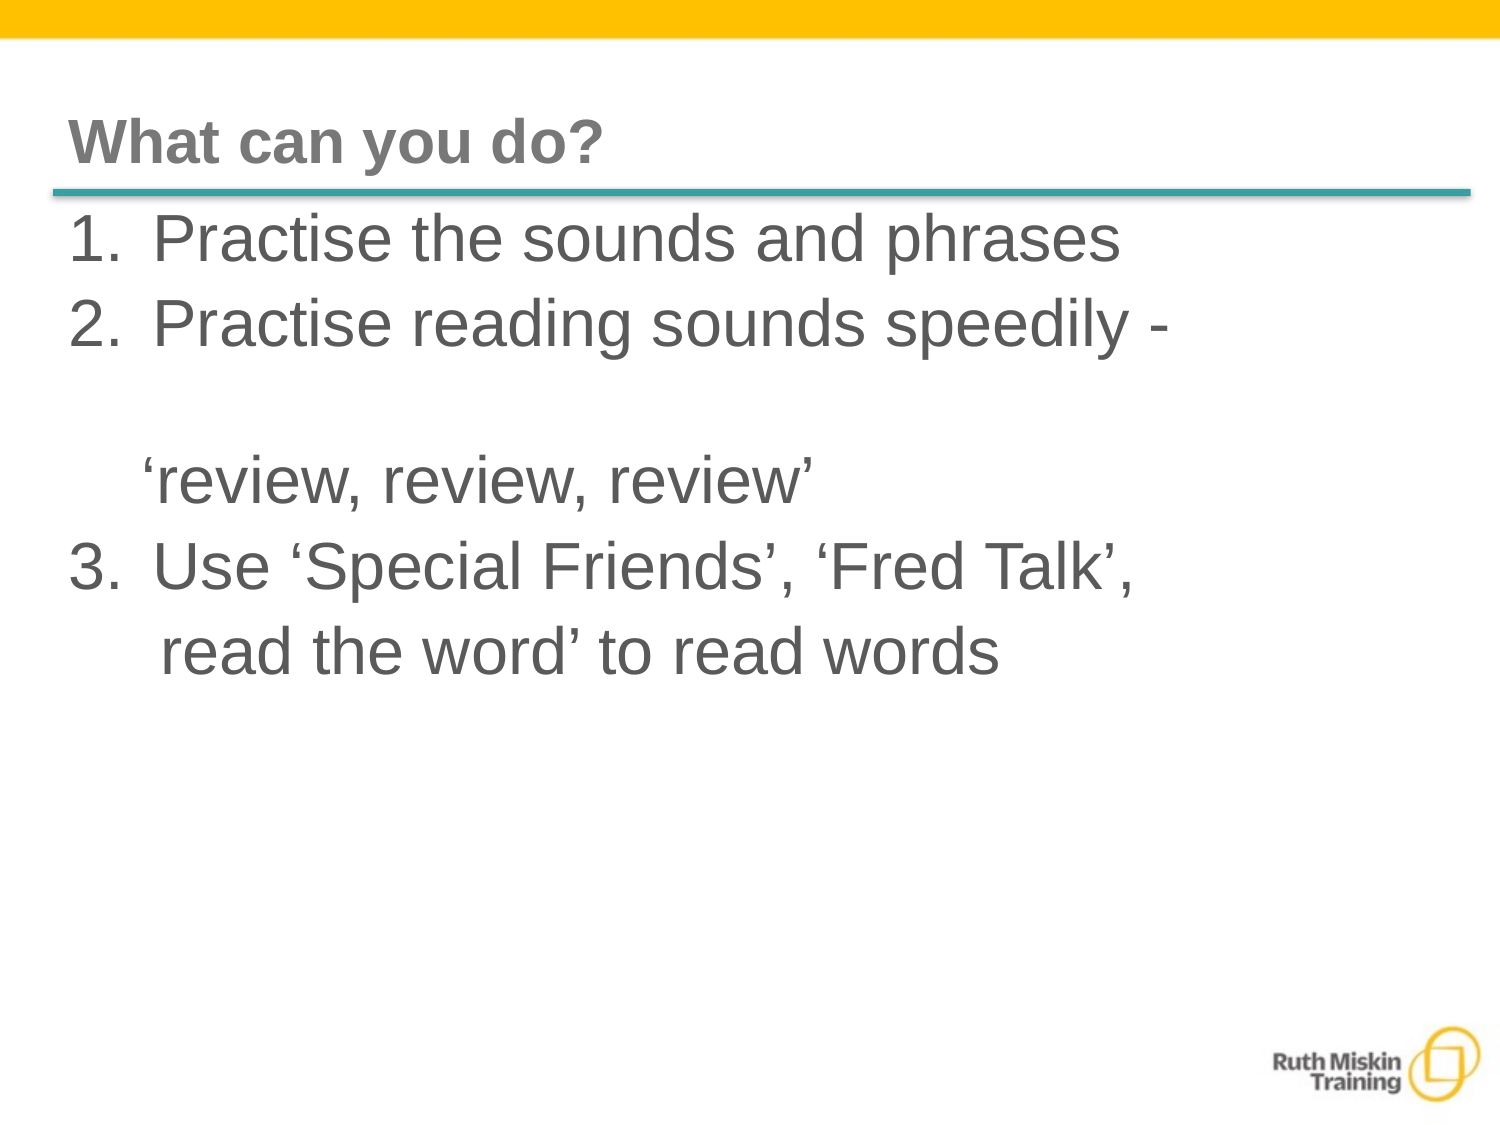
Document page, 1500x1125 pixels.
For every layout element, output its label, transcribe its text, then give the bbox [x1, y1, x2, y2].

picture [0, 0, 1500, 1125]
list Practise the sounds and phrases Practise reading sounds speedily - ‘review, review, review’ Use ‘Special Friends’, ‘Fred Talk’, read the word’ to read words [52, 196, 1471, 1024]
title What can you do? [52, 42, 1281, 185]
